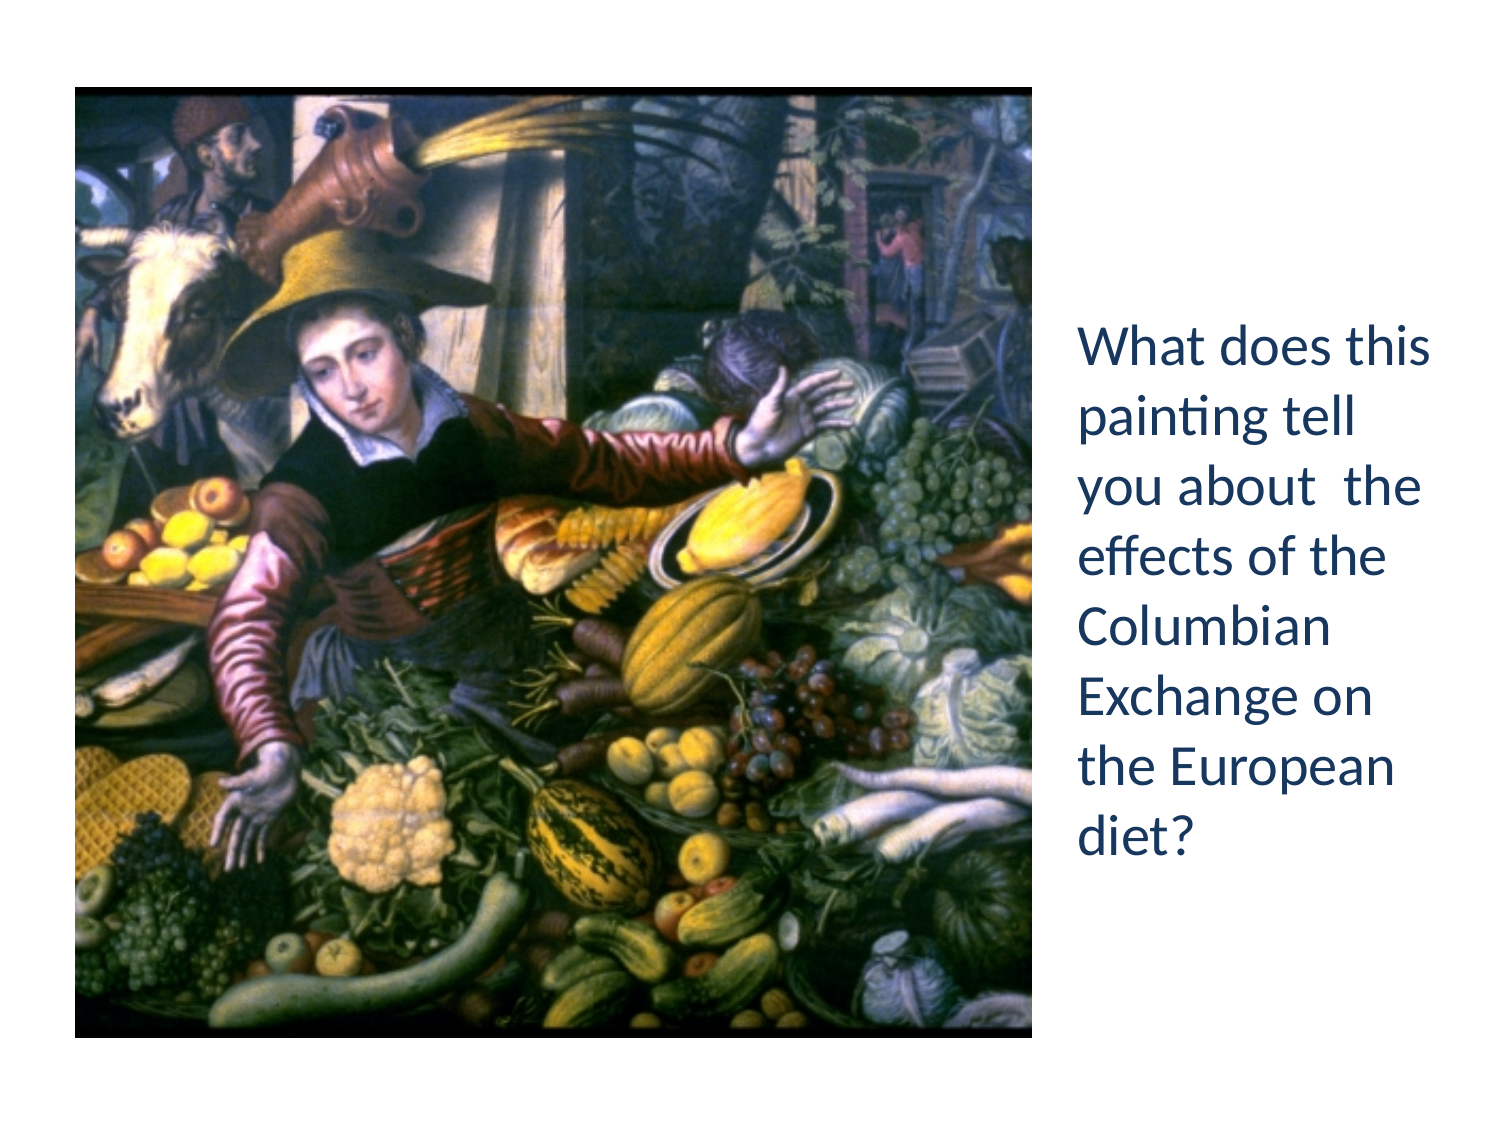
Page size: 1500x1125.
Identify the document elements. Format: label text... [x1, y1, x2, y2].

text_box What does this painting tell you about the effects of the Columbian Exchange on the European diet? [1062, 299, 1450, 875]
picture [74, 87, 1032, 1038]
